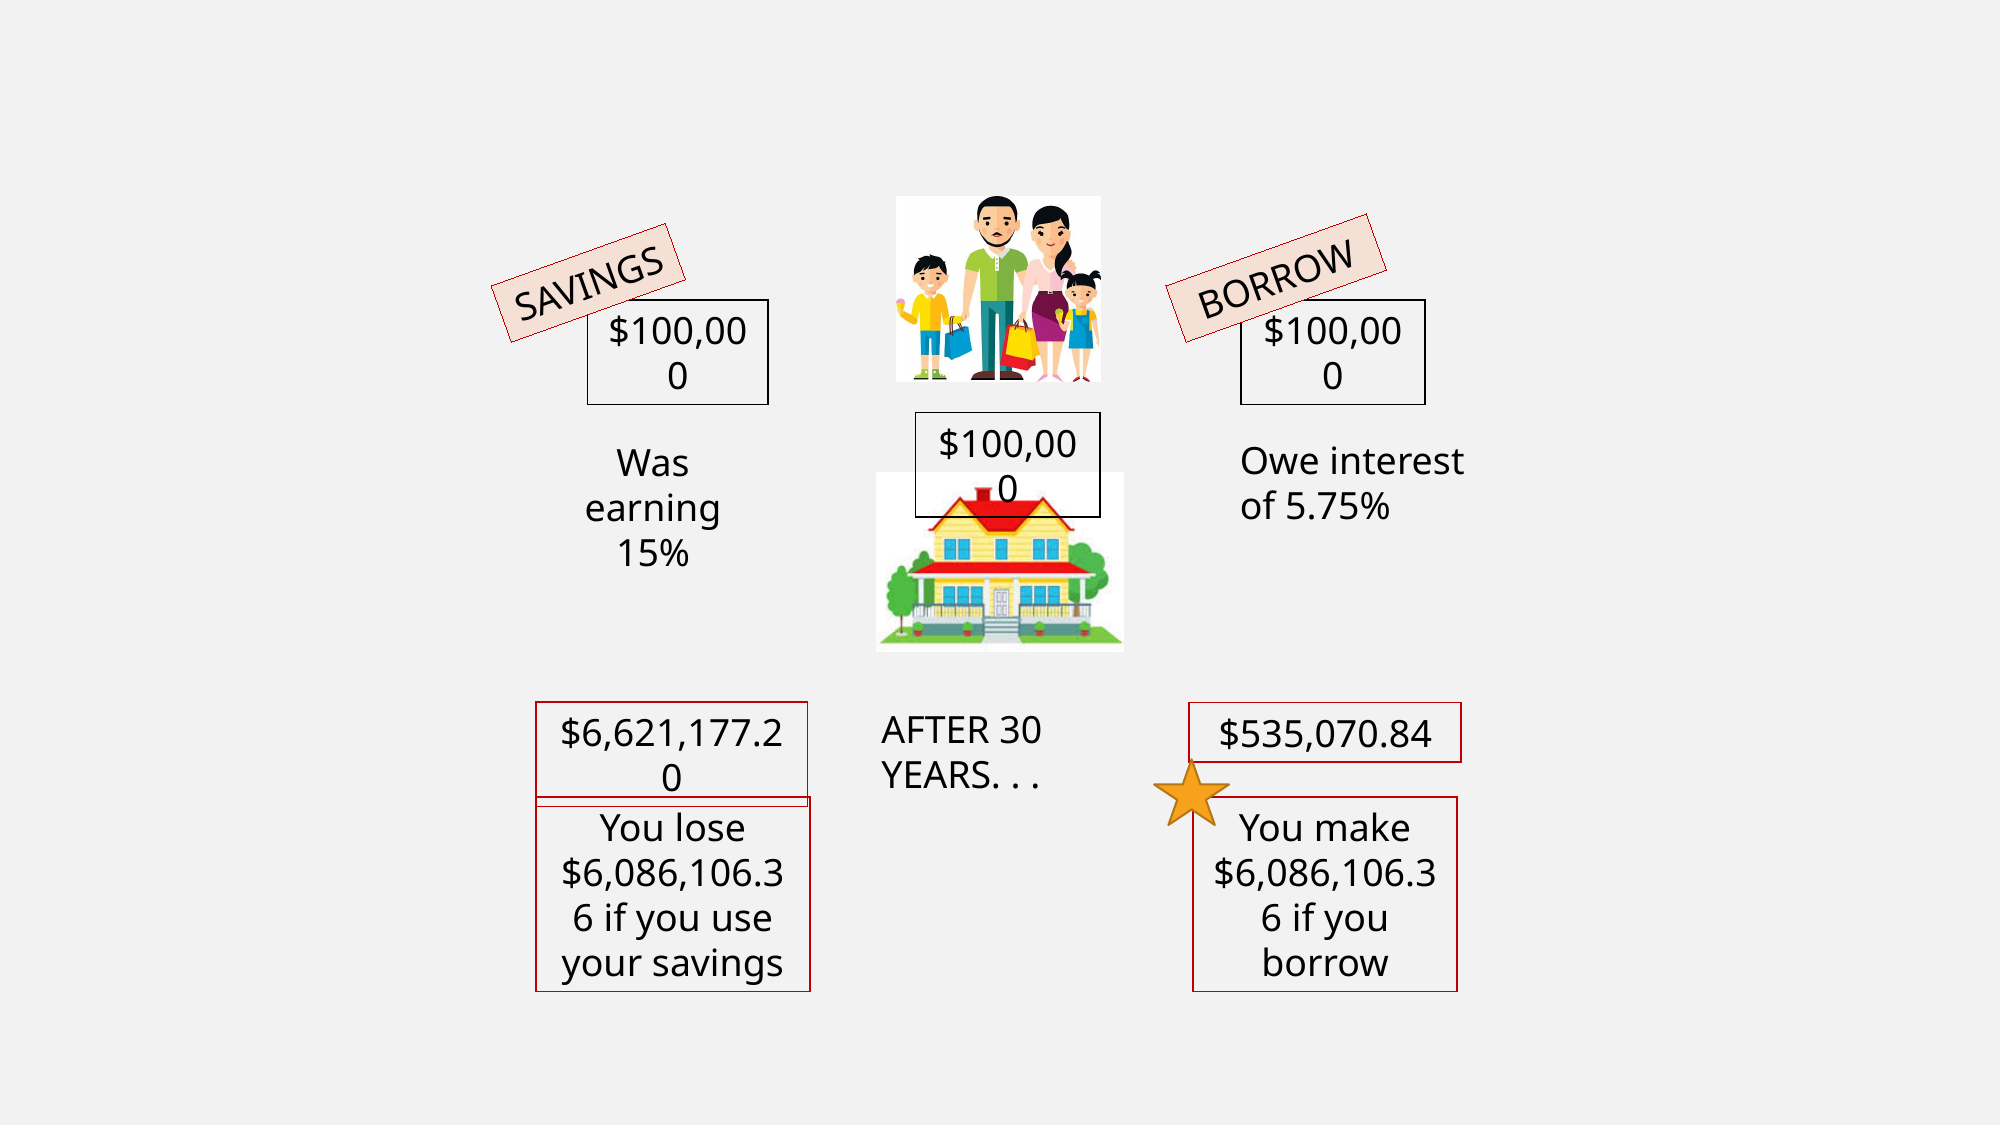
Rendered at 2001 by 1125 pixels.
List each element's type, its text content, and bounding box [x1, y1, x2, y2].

text_box $100,000 [587, 299, 769, 405]
text_box $100,000 [1240, 299, 1425, 405]
text_box $535,070.84 [1189, 702, 1462, 762]
text_box BORROW [1165, 213, 1387, 343]
text_box $100,000 [915, 412, 1101, 472]
text_box [1153, 758, 1231, 826]
picture [876, 472, 1124, 653]
text_box You lose $6,086,106.36 if you use your savings [535, 796, 810, 992]
text_box Was earning 15% [531, 431, 775, 581]
text_box AFTER 30 YEARS. . . [866, 698, 1131, 804]
text_box Owe interest of 5.75% [1224, 429, 1507, 535]
picture [896, 196, 1101, 382]
text_box SAVINGS [491, 223, 686, 343]
text_box $6,621,177.20 [535, 701, 808, 796]
text_box You make $6,086,106.36 if you borrow [1193, 796, 1457, 992]
